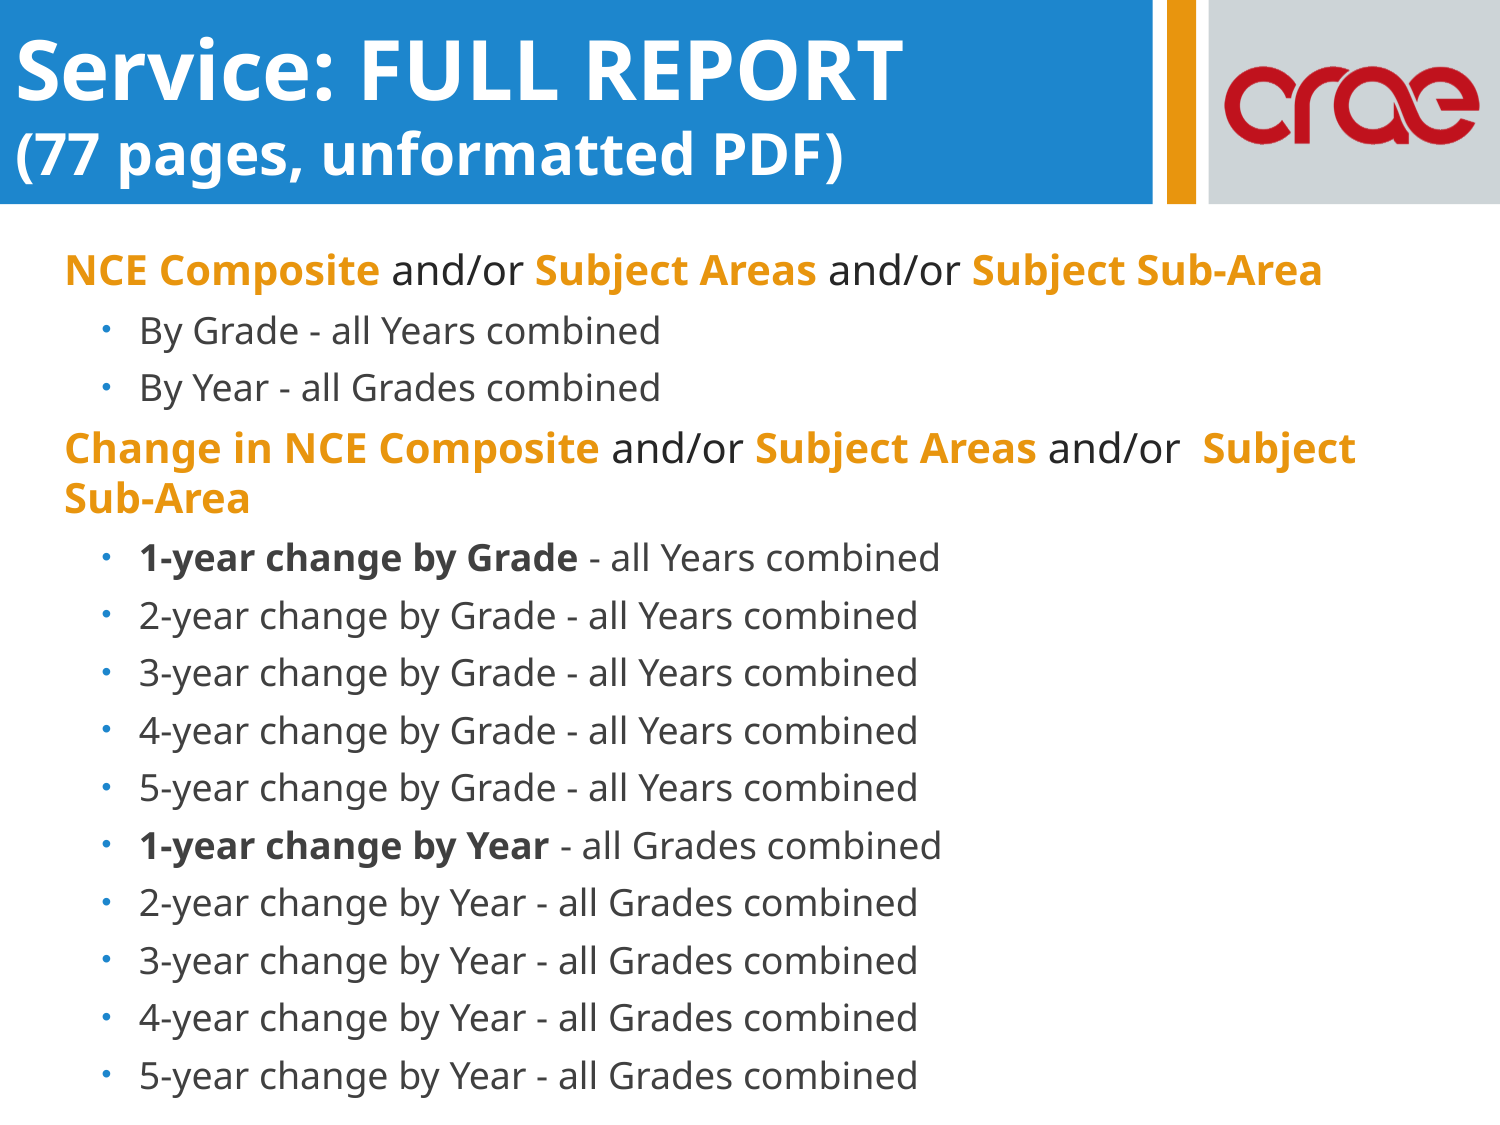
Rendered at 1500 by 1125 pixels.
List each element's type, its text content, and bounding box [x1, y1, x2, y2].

list Service: FULL REPORT (77 pages, unformatted PDF) [0, 0, 1153, 205]
list NCE Composite and/or Subject Areas and/or Subject Sub-Area By Grade - all Years combined By Year - all Grades combined Change in NCE Composite and/or Subject Areas and/or Subject Sub-Area 1-year change by Grade - all Years combined 2-year change by Grade - all Years combined 3-year change by Grade - all Years combined 4-year change by Grade - all Years combined 5-year change by Grade - all Years combined 1-year change by Year - all Grades combined 2-year change by Year - all Grades combined 3-year change by Year - all Grades combined 4-year change by Year - all Grades combined 5-year change by Year - all Grades combined [49, 236, 1457, 1088]
picture [1208, 36, 1500, 175]
